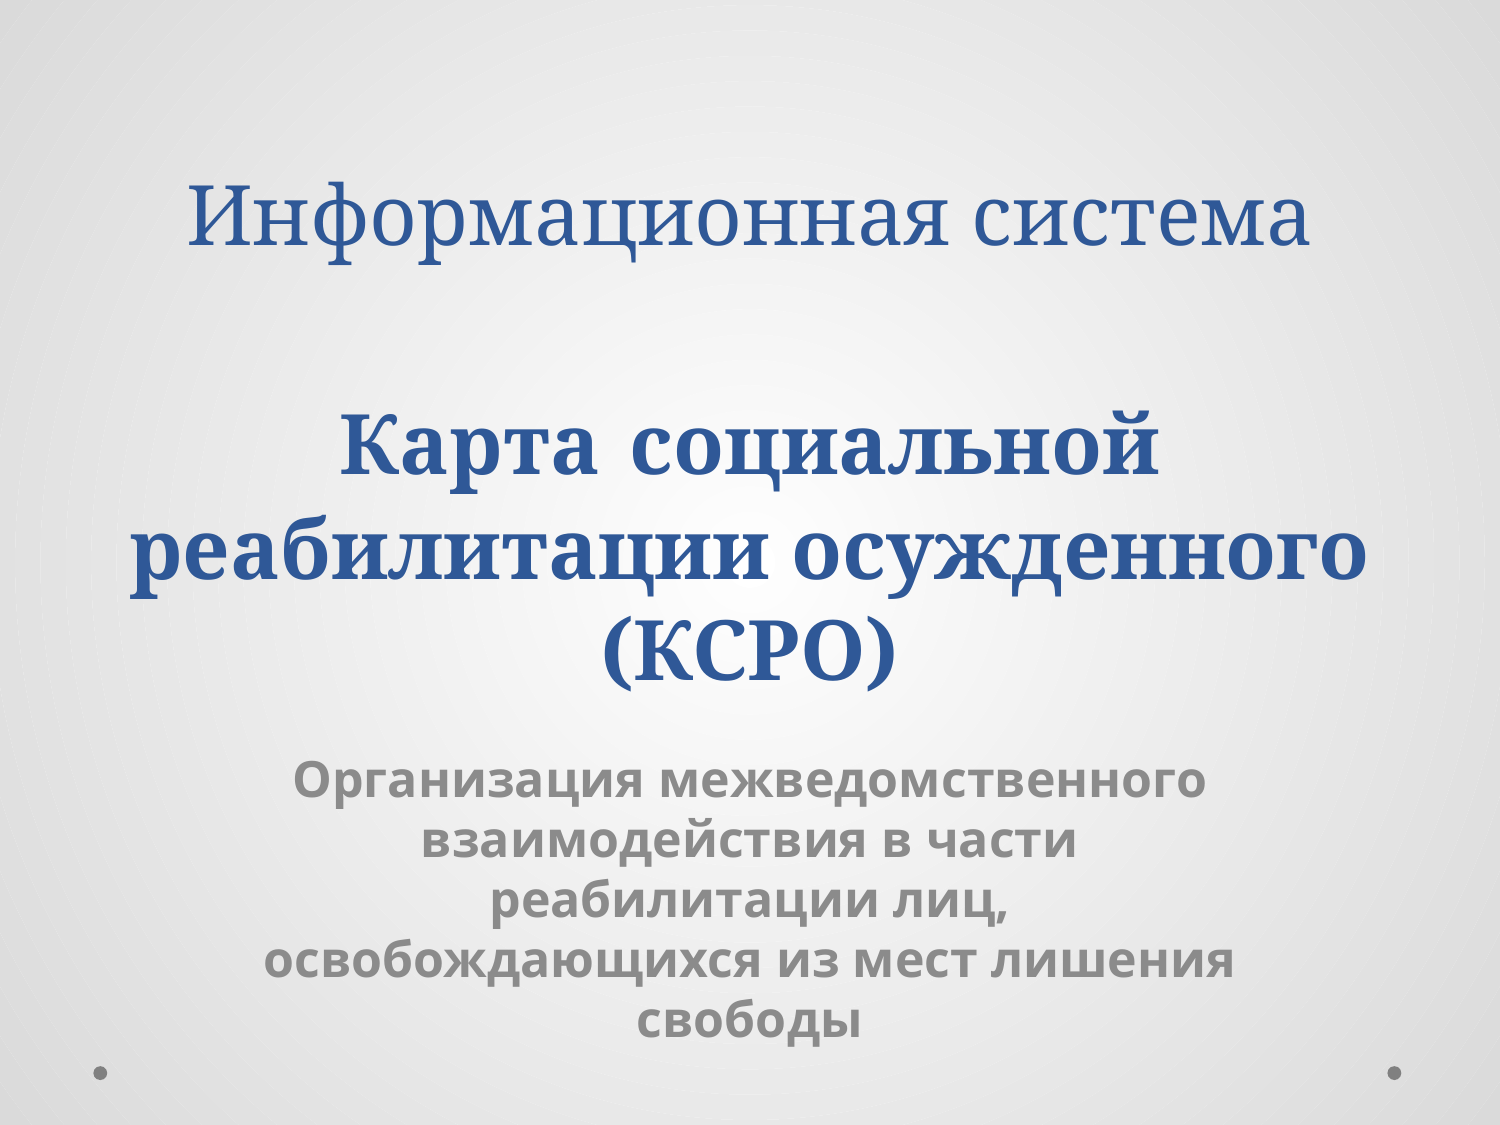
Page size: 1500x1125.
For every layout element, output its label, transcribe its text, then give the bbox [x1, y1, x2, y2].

title Информационная система Карта социальной реабилитации осужденного (КСРО) [112, 99, 1388, 705]
subtitle Организация межведомственного взаимодействия в части реабилитации лиц, освобождающихся из мест лишения свободы [225, 739, 1275, 1013]
